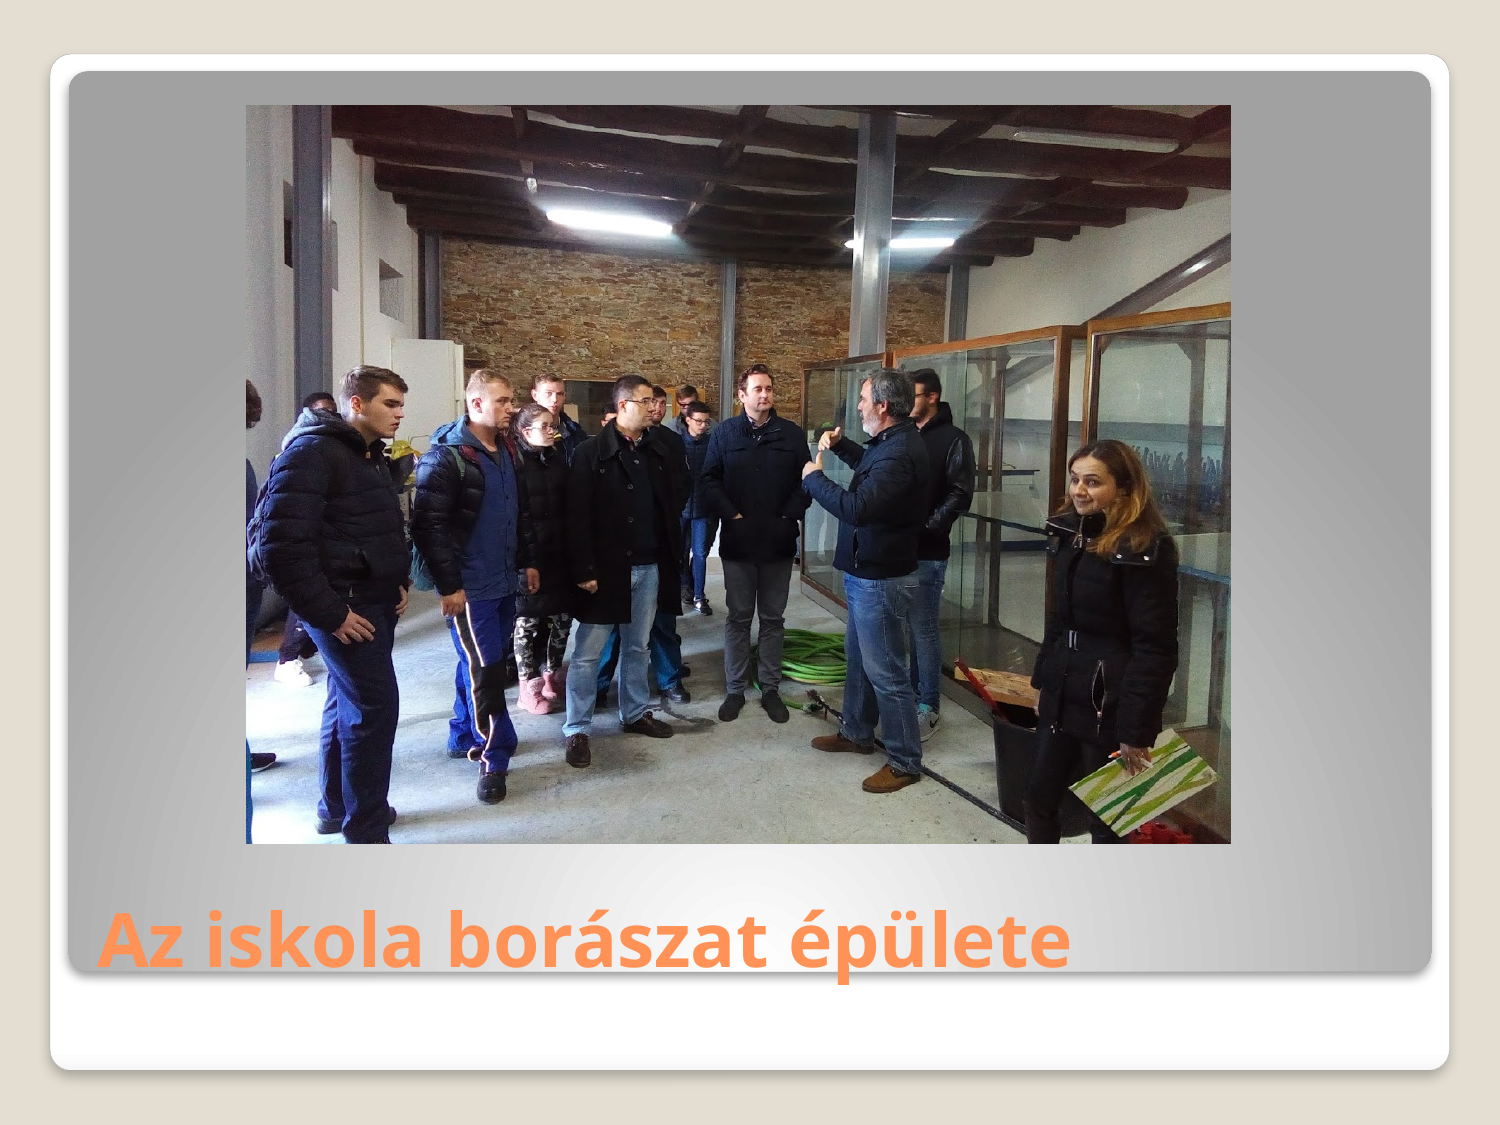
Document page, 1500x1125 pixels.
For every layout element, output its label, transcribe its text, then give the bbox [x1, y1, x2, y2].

title Az iskola borászat épülete [82, 817, 1425, 991]
picture [245, 105, 1231, 844]
